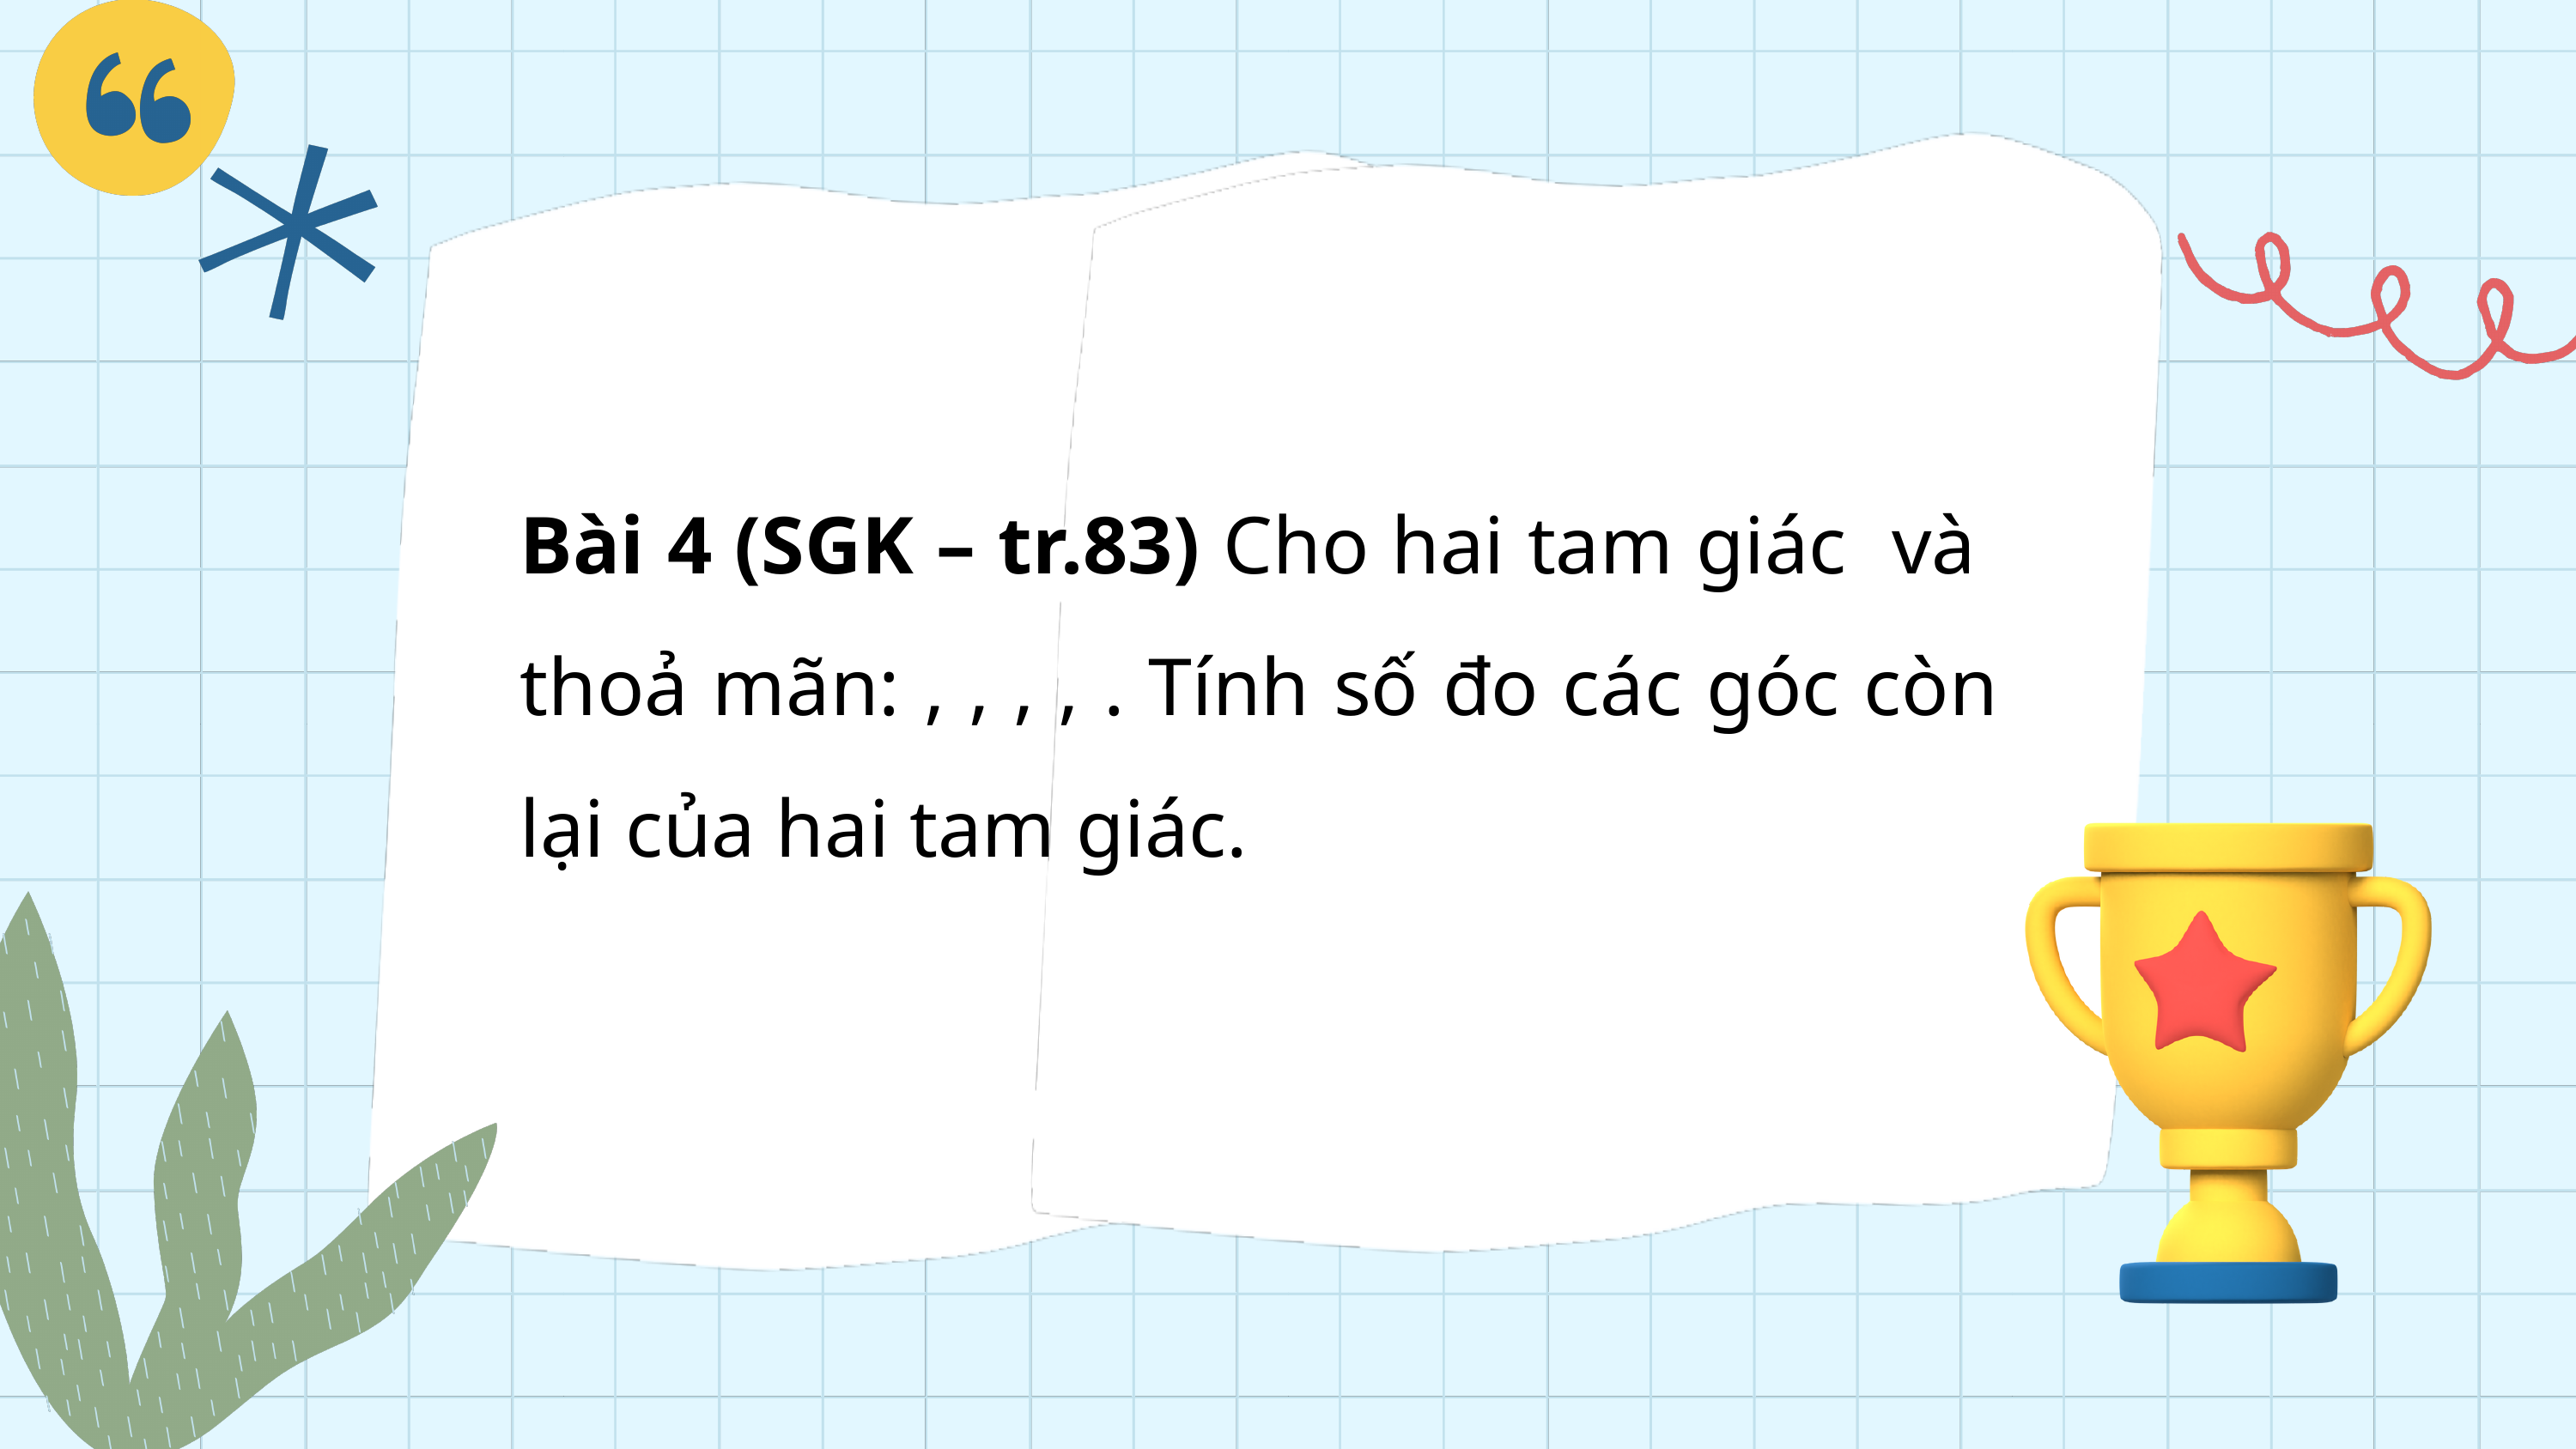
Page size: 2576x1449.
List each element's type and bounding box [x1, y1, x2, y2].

picture [2177, 231, 2576, 381]
picture [33, 0, 378, 321]
text_box [392, 95, 2142, 1298]
text_box [0, 0, 2576, 1449]
picture [2025, 822, 2432, 1304]
picture [0, 890, 507, 1449]
